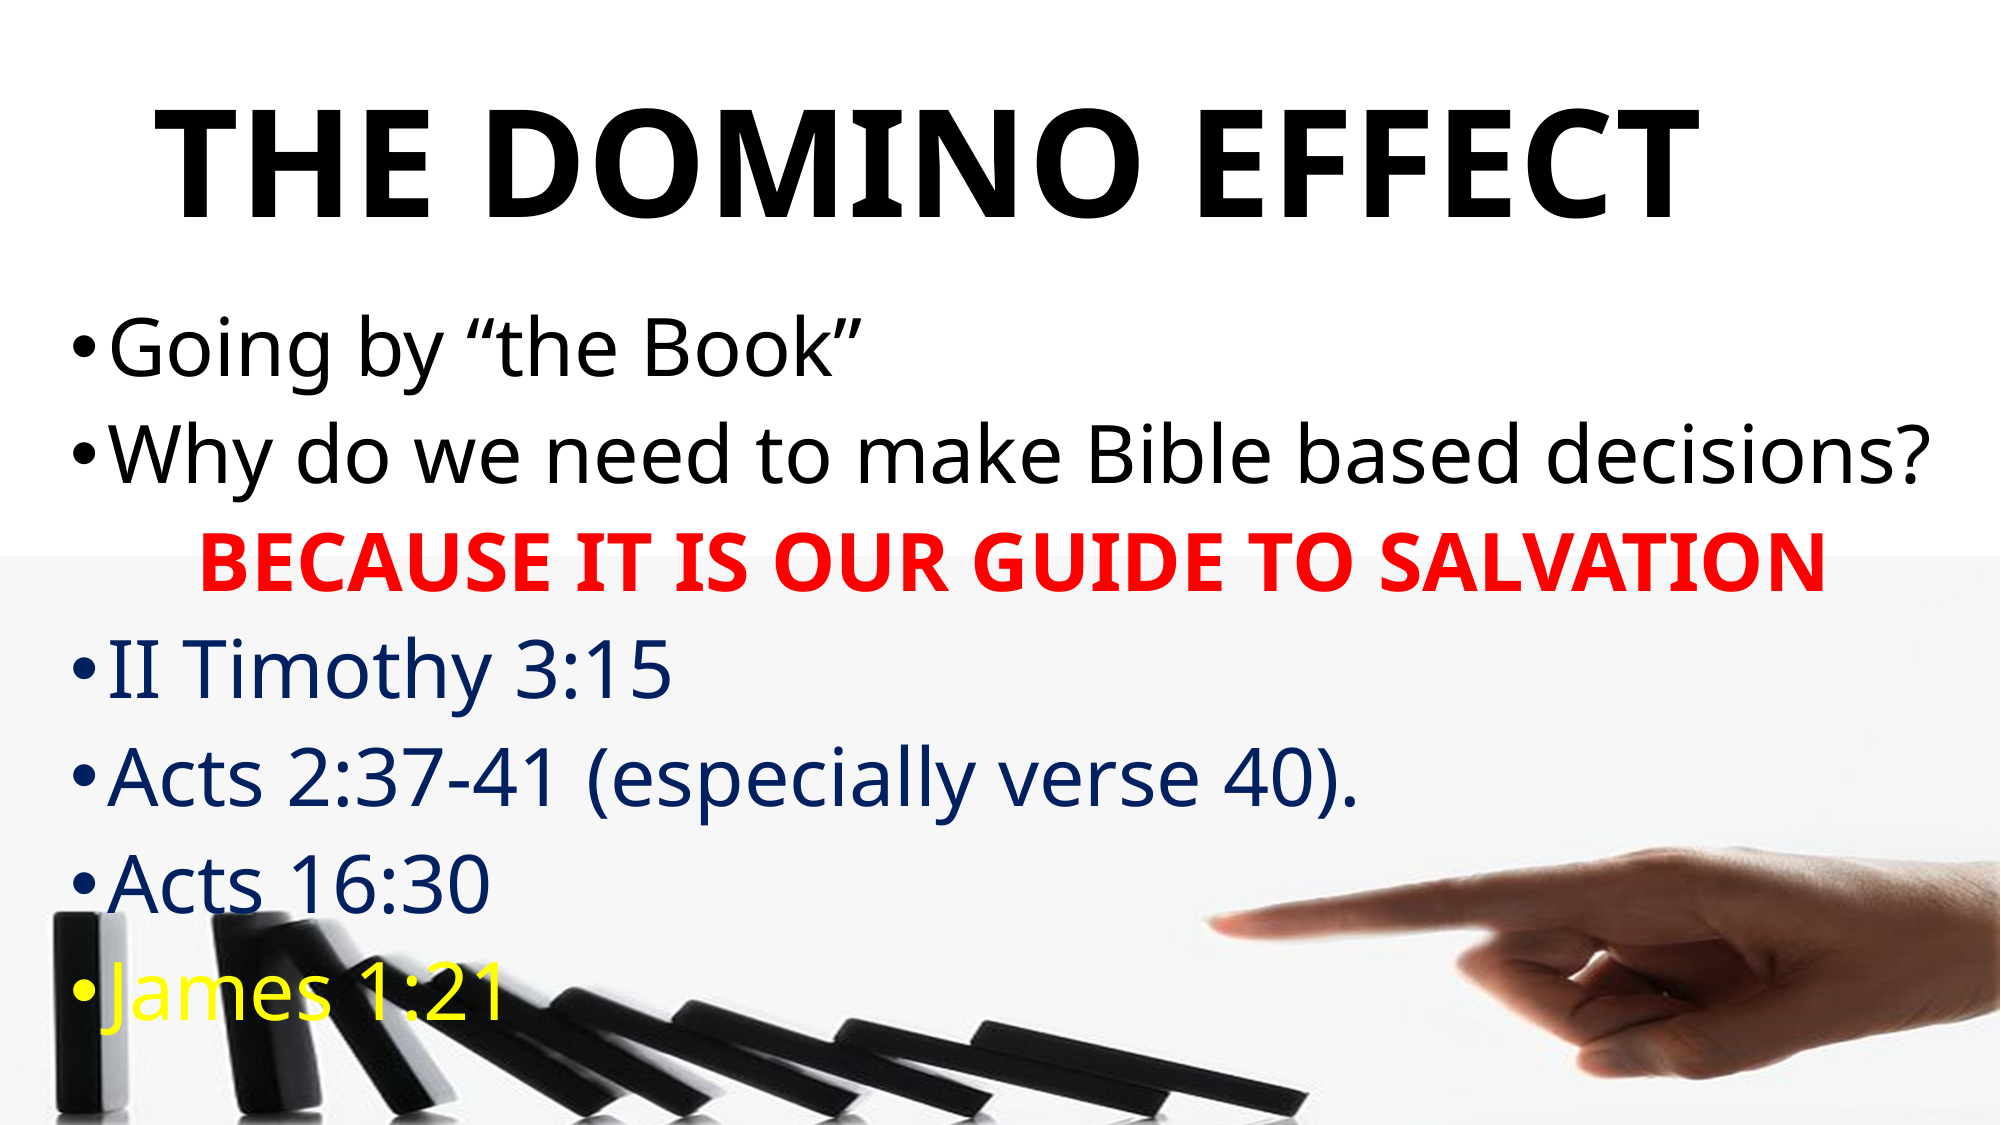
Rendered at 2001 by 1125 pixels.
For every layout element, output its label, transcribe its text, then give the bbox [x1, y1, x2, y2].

picture [0, 556, 2000, 1125]
title THE DOMINO EFFECT [137, 59, 1863, 278]
list Going by “the Book” Why do we need to make Bible based decisions? BECAUSE IT IS OUR GUIDE TO SALVATION II Timothy 3:15 Acts 2:37-41 (especially verse 40). Acts 16:30 James 1:21 [55, 299, 1972, 556]
